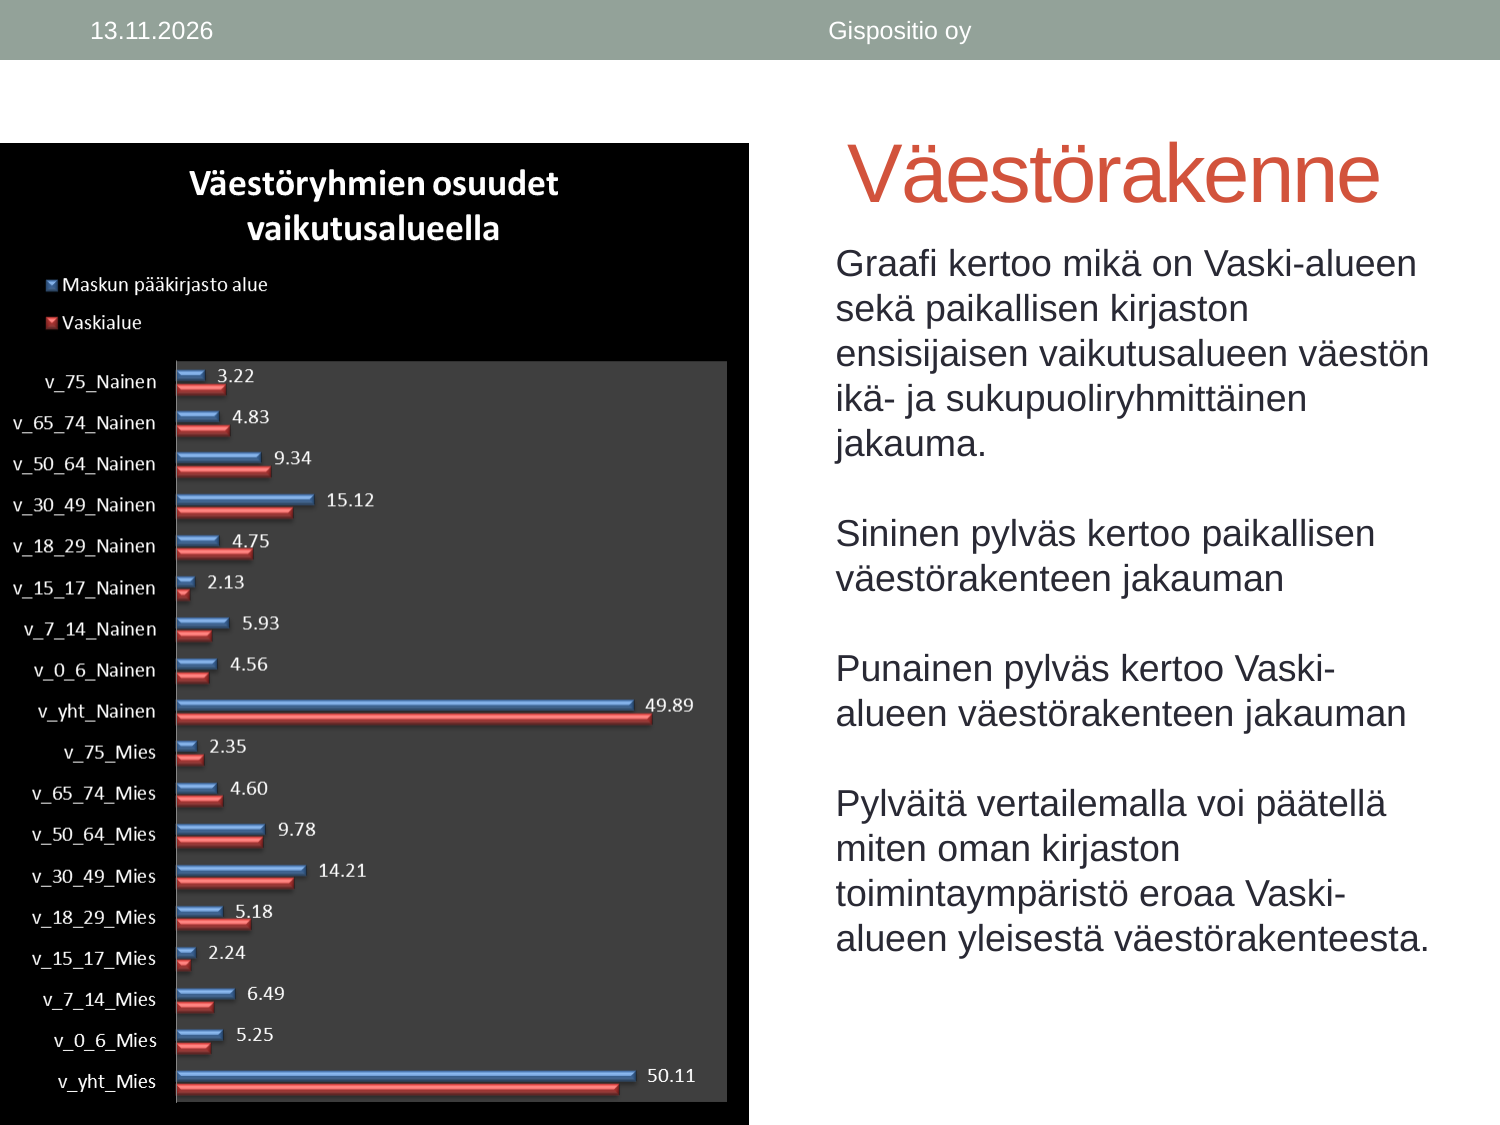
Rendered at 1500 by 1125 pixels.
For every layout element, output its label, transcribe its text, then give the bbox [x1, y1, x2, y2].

text_box Graafi kertoo mikä on Vaski-alueen sekä paikallisen kirjaston ensisijaisen vaikutusalueen väestön ikä- ja sukupuoliryhmittäinen jakauma. Sininen pylväs kertoo paikallisen väestörakenteen jakauman Punainen pylväs kertoo Vaski-alueen väestörakenteen jakauman Pylväitä vertailemalla voi päätellä miten oman kirjaston toimintaympäristö eroaa Vaski-alueen yleisestä väestörakenteesta. [820, 231, 1459, 967]
picture [0, 143, 750, 1125]
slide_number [75, 3, 550, 57]
title Väestörakenne [832, 87, 1425, 231]
footer Gispositio oy [562, 3, 1238, 57]
